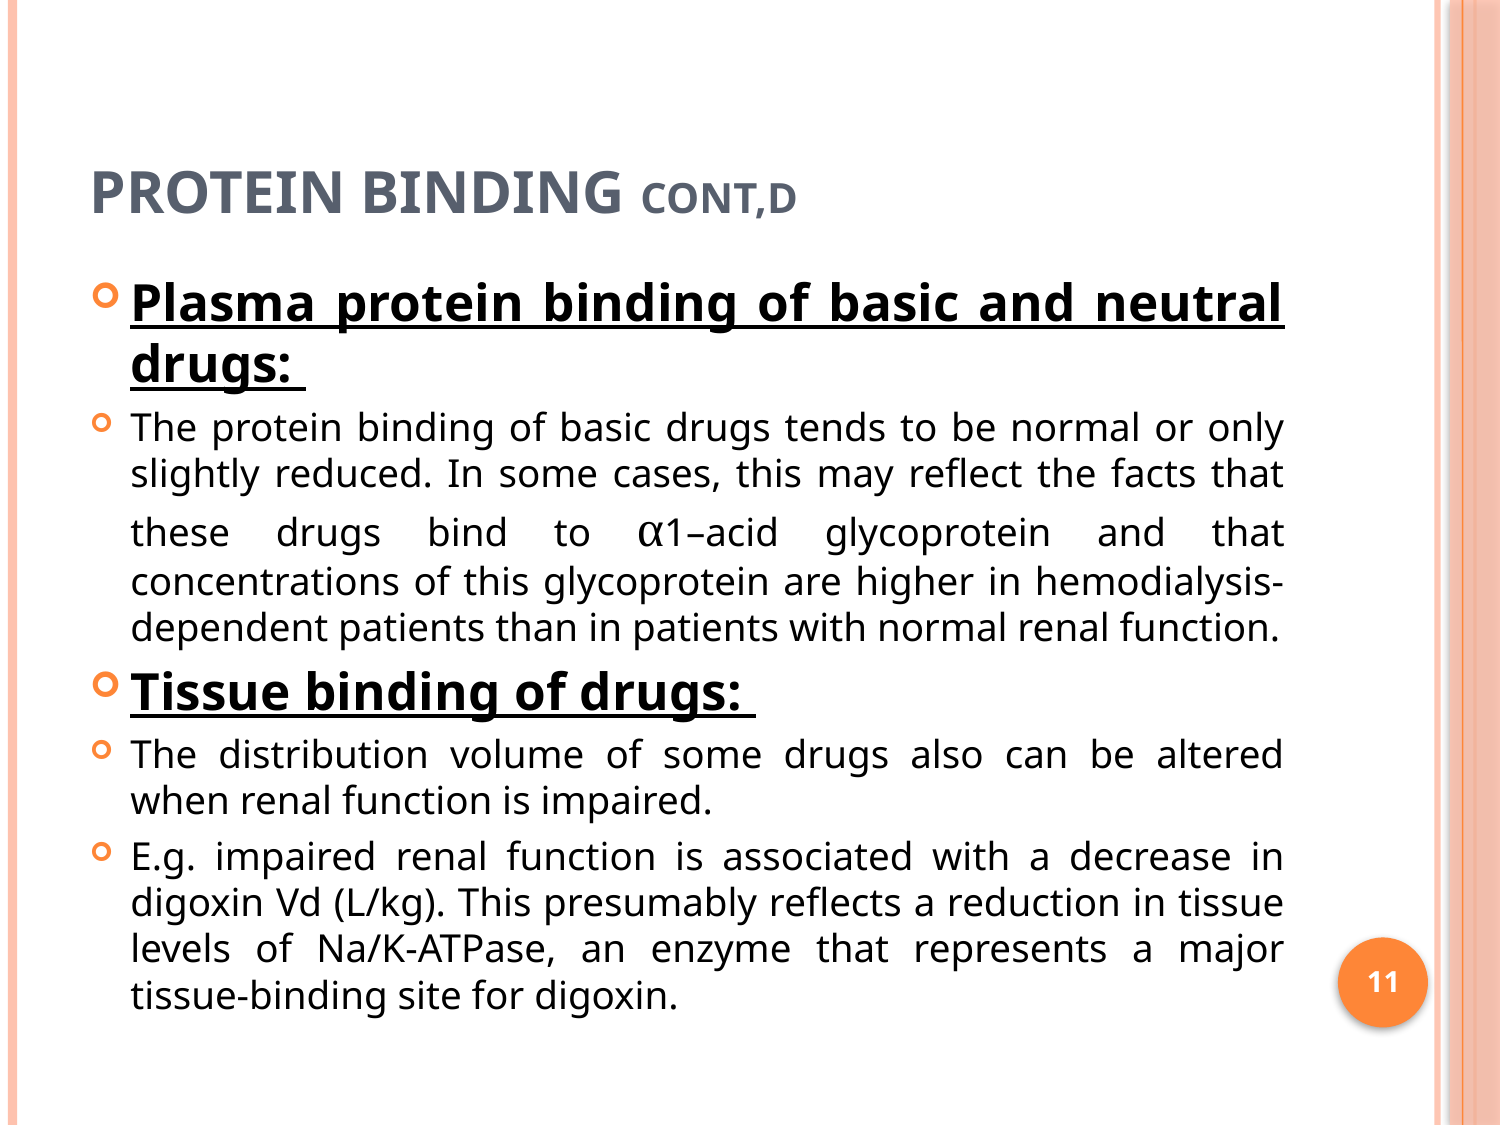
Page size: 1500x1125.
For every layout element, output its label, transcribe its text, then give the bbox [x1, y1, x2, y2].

slide_number 11 [1333, 940, 1434, 1027]
list Plasma protein binding of basic and neutral drugs: The protein binding of basic drugs tends to be normal or only slightly reduced. In some cases, this may reflect the facts that these drugs bind to α1–acid glycoprotein and that concentrations of this glycoprotein are higher in hemodialysis-dependent patients than in patients with normal renal function. Tissue binding of drugs: The distribution volume of some drugs also can be altered when renal function is impaired. E.g. impaired renal function is associated with a decrease in digoxin Vd (L/kg). This presumably reflects a reduction in tissue levels of Na/K-ATPase, an enzyme that represents a major tissue-binding site for digoxin. [75, 262, 1300, 1062]
title Protein Binding Cont,d [75, 45, 1300, 233]
